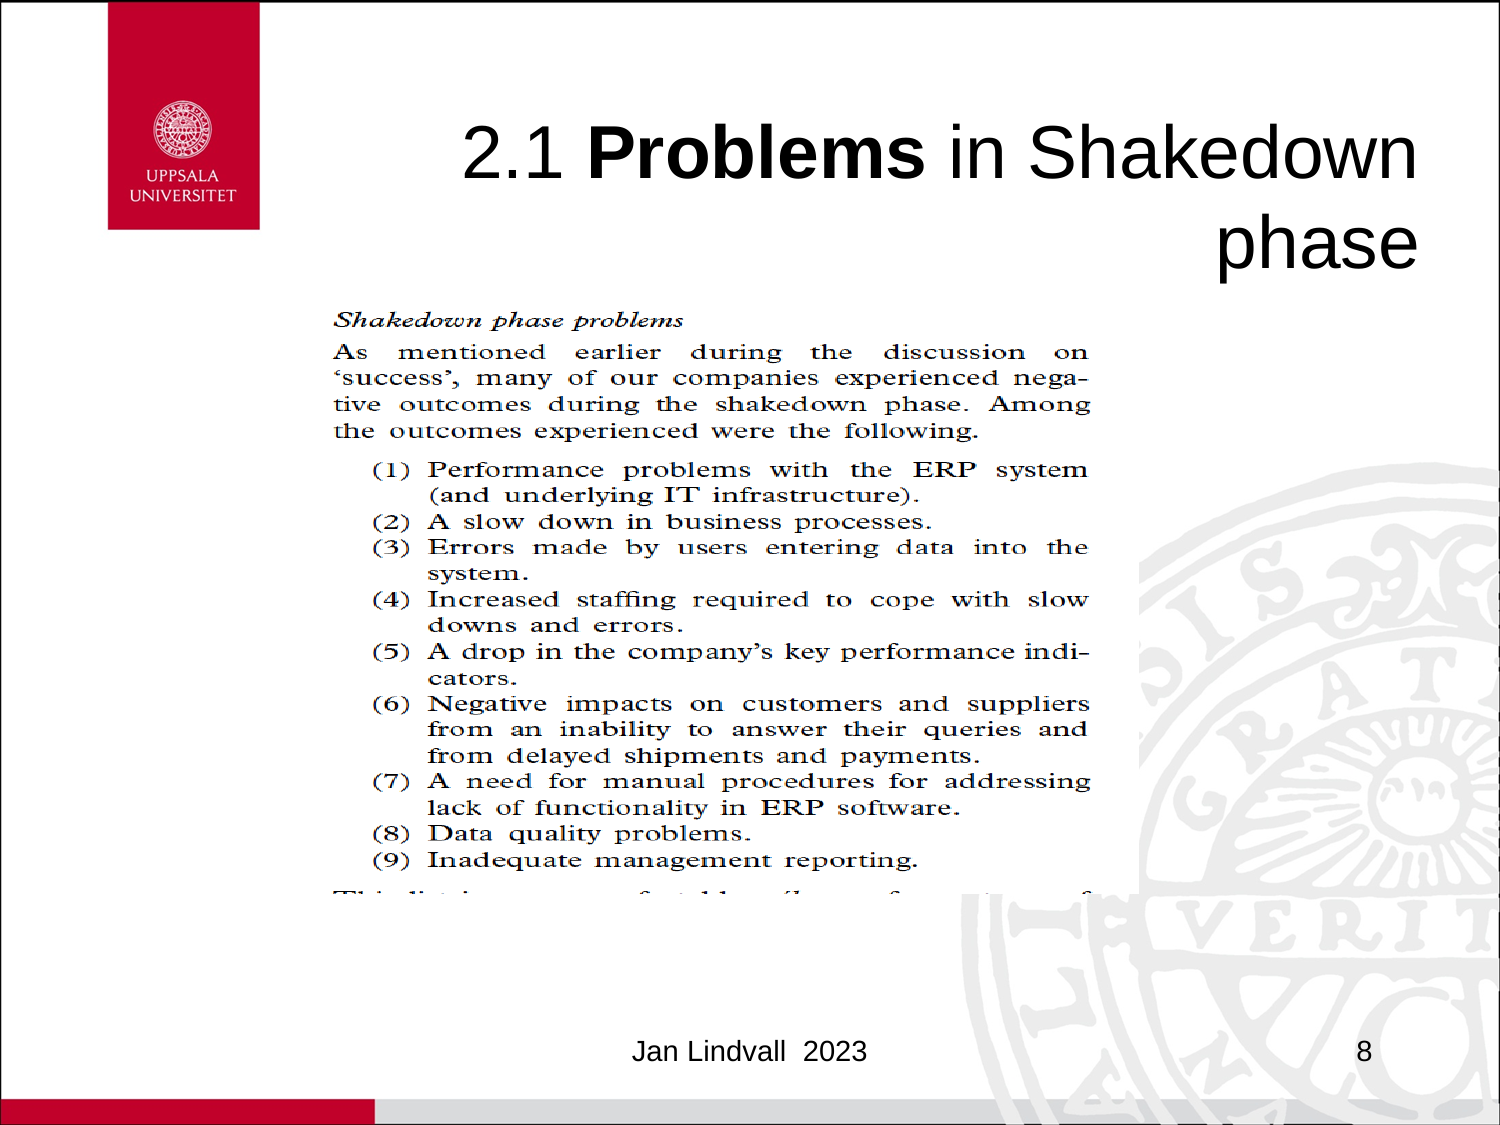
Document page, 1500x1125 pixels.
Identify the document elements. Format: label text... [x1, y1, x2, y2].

slide_number 8 [1074, 1024, 1388, 1101]
picture [0, 0, 1500, 1125]
title 2.1 Problems in Shakedown phase [289, 99, 1436, 288]
footer Jan Lindvall 2023 [512, 1024, 988, 1101]
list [41, 302, 1377, 894]
